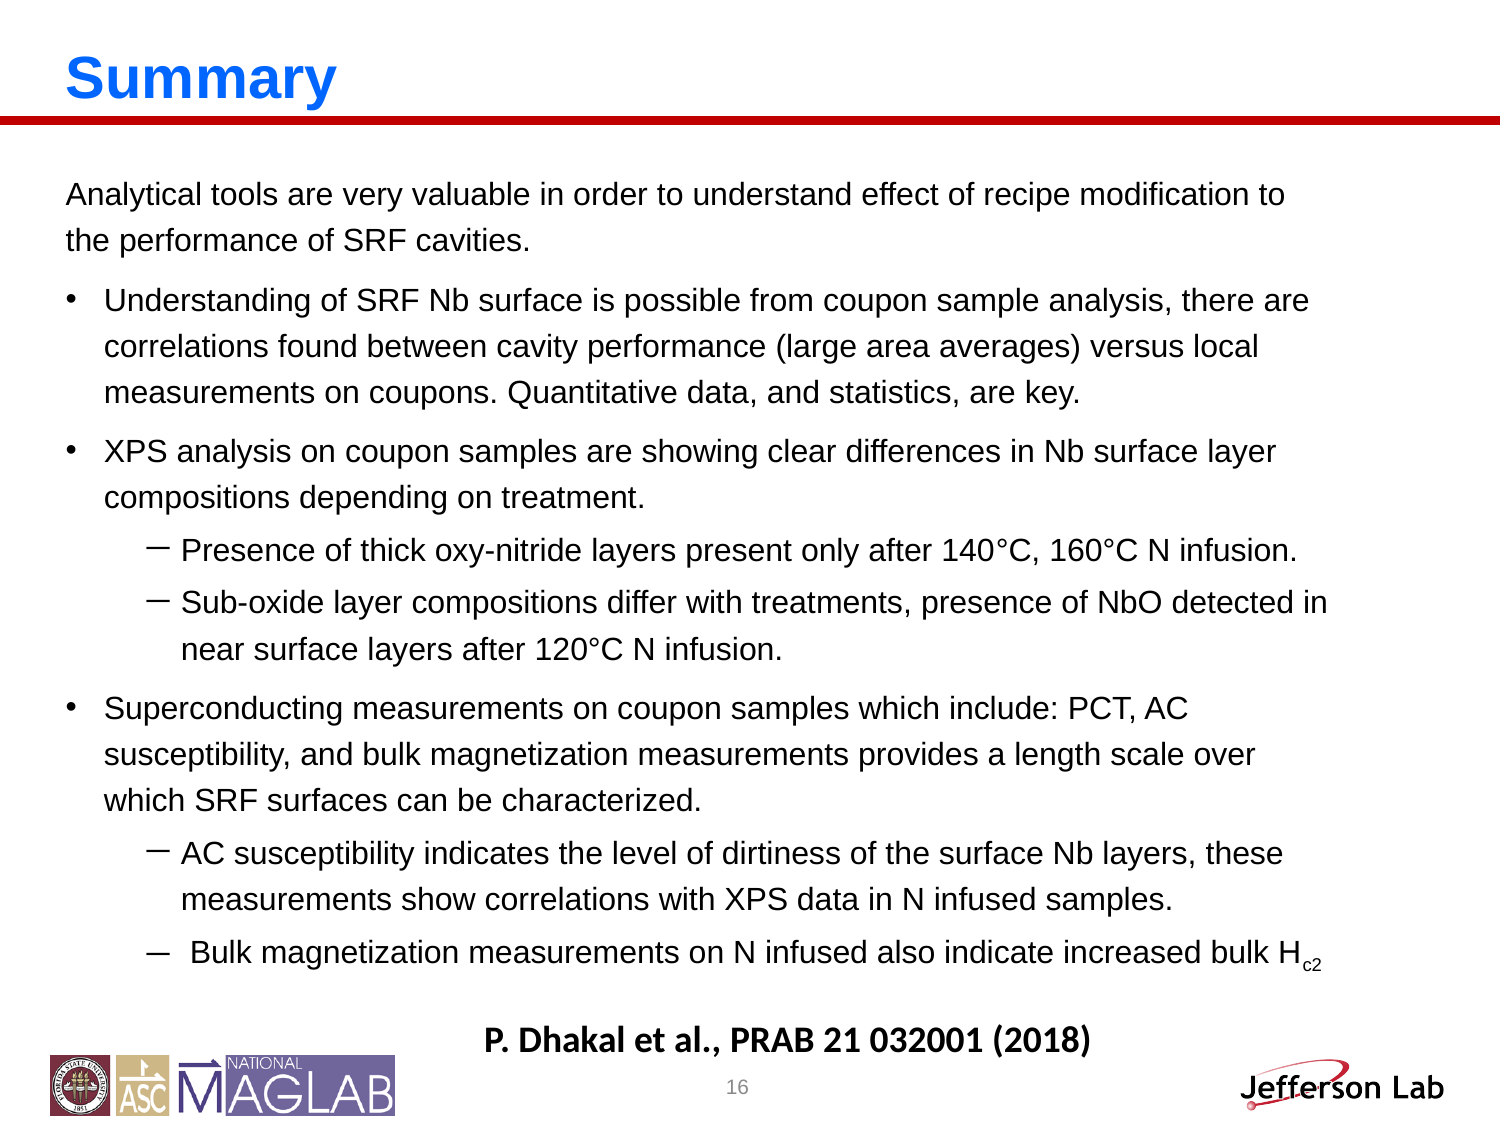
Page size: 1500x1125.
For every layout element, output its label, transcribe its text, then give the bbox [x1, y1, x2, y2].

text_box P. Dhakal et al., PRAB 21 032001 (2018) [469, 1007, 1116, 1113]
picture [1238, 1051, 1457, 1122]
picture [50, 1055, 395, 1116]
title Summary [50, 39, 1440, 120]
list Analytical tools are very valuable in order to understand effect of recipe modification to the performance of SRF cavities. Understanding of SRF Nb surface is possible from coupon sample analysis, there are correlations found between cavity performance (large area averages) versus local measurements on coupons. Quantitative data, and statistics, are key. XPS analysis on coupon samples are showing clear differences in Nb surface layer compositions depending on treatment. Presence of thick oxy-nitride layers present only after 140°C, 160°C N infusion. Sub-oxide layer compositions differ with treatments, presence of NbO detected in near surface layers after 120°C N infusion. Superconducting measurements on coupon samples which include: PCT, AC susceptibility, and bulk magnetization measurements provides a length scale over which SRF surfaces can be characterized. AC susceptibility indicates the level of dirtiness of the surface Nb layers, these measurements show correlations with XPS data in N infused samples. Bulk magnetization measurements on N infused also indicate increased bulk Hc2 [50, 158, 1353, 1042]
